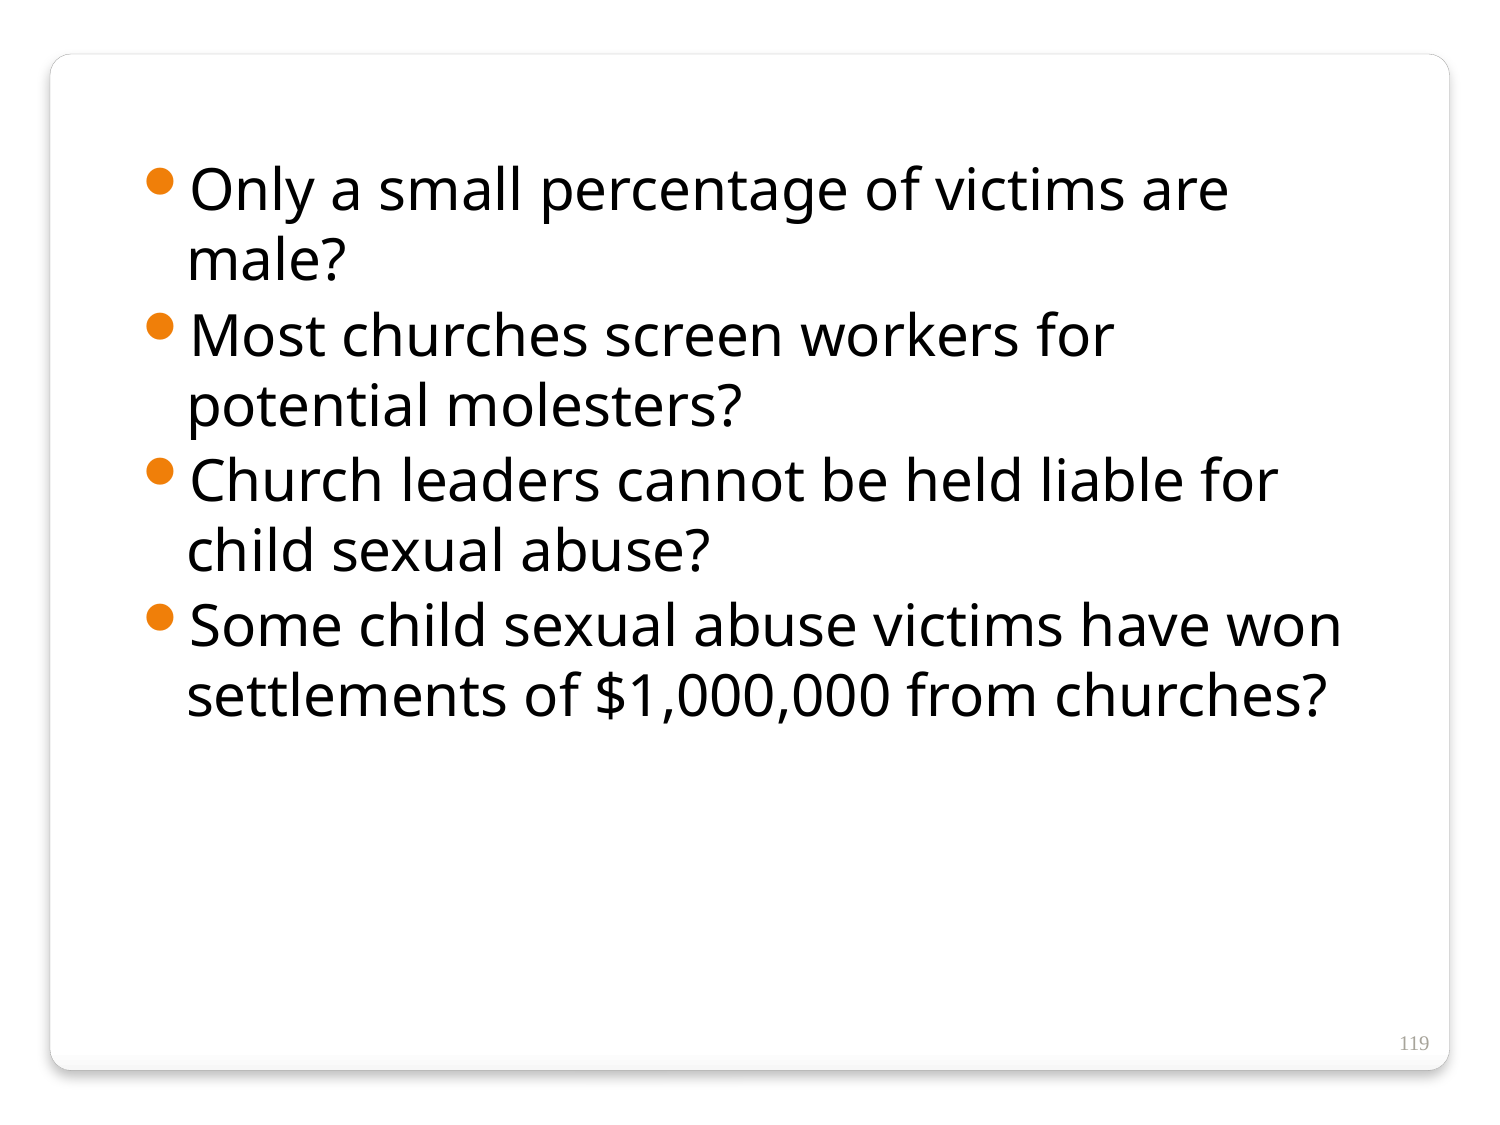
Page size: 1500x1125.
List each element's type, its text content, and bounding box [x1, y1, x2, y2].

list Only a small percentage of victims are male? Most churches screen workers for potential molesters? Church leaders cannot be held liable for child sexual abuse? Some child sexual abuse victims have won settlements of $1,000,000 from churches? [112, 137, 1388, 913]
slide_number 119 [1369, 1002, 1445, 1063]
